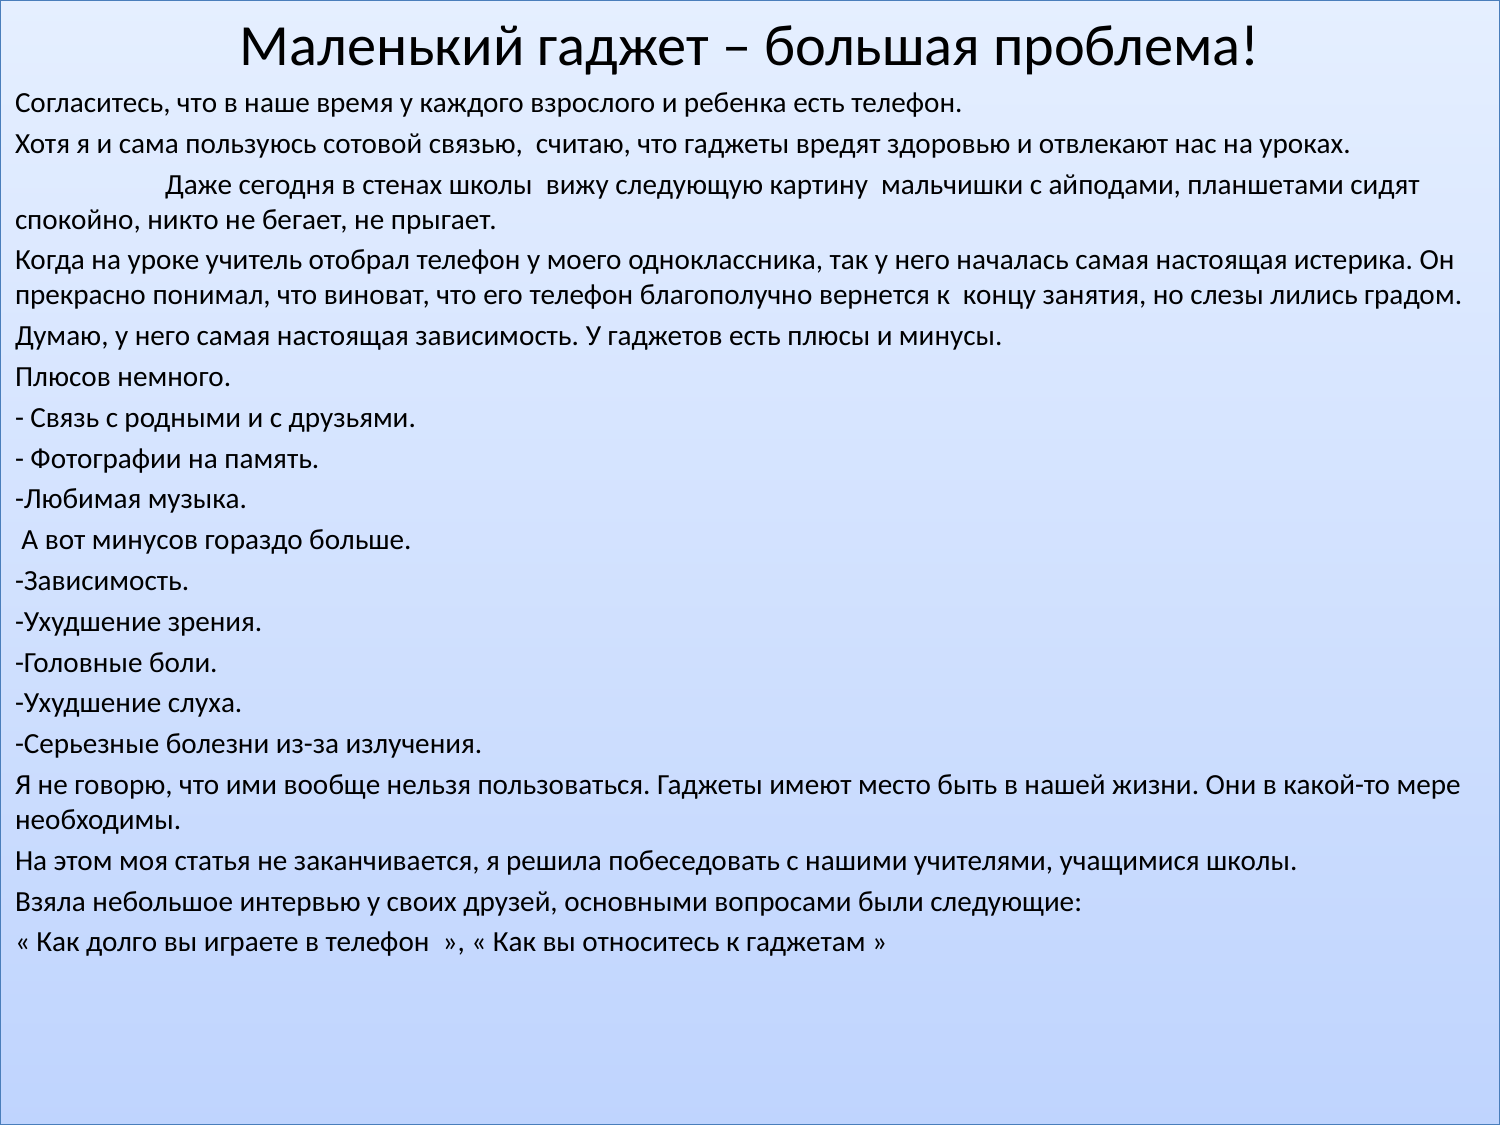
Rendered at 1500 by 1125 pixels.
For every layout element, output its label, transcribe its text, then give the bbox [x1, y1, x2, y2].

list Маленький гаджет – большая проблема! Согласитесь, что в наше время у каждого взрослого и ребенка есть телефон. Хотя я и сама пользуюсь сотовой связью, считаю, что гаджеты вредят здоровью и отвлекают нас на уроках. Даже сегодня в стенах школы вижу следующую картину мальчишки с айподами, планшетами сидят спокойно, никто не бегает, не прыгает. Когда на уроке учитель отобрал телефон у моего одноклассника, так у него началась самая настоящая истерика. Он прекрасно понимал, что виноват, что его телефон благополучно вернется к концу занятия, но слезы лились градом. Думаю, у него самая настоящая зависимость. У гаджетов есть плюсы и минусы. Плюсов немного. - Связь с родными и с друзьями. - Фотографии на память. -Любимая музыка. А вот минусов гораздо больше. -Зависимость. -Ухудшение зрения. -Головные боли. -Ухудшение слуха. -Серьезные болезни из-за излучения. Я не говорю, что ими вообще нельзя пользоваться. Гаджеты имеют место быть в нашей жизни. Они в какой-то мере необходимы. На этом моя статья не заканчивается, я решила побеседовать с нашими учителями, учащимися школы. Взяла небольшое интервью у своих друзей, основными вопросами были следующие: « Как долго вы играете в телефон », « Как вы относитесь к гаджетам » [0, 0, 1500, 1125]
